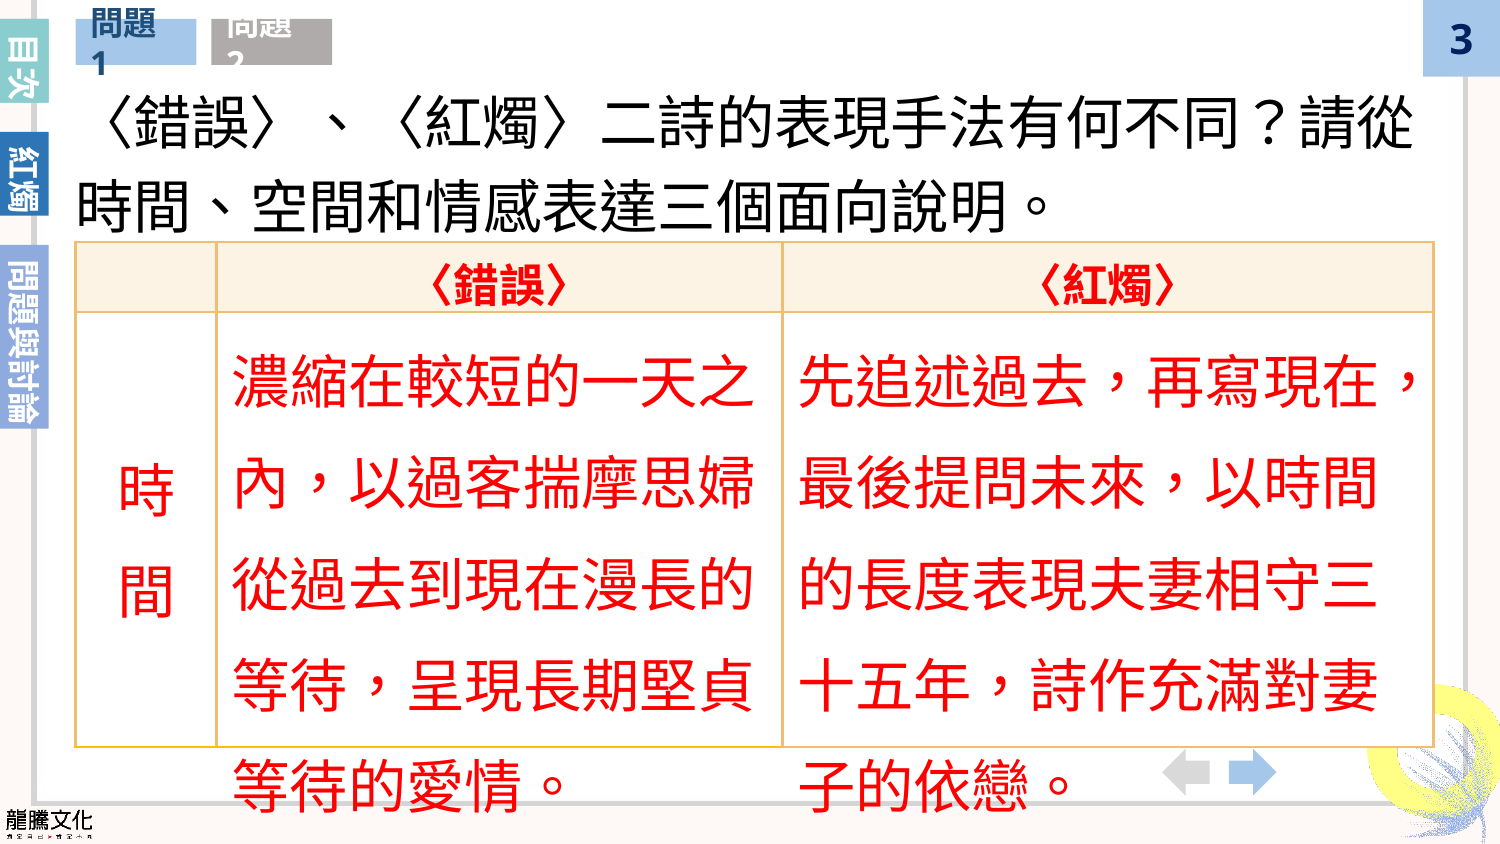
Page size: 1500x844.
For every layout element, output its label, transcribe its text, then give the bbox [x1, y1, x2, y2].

table_header 〈紅燭〉 [784, 243, 1432, 311]
text_box [1160, 748, 1211, 799]
table_cell 濃縮在較短的一天之內，以過客揣摩思婦從過去到現在漫長的等待，呈現長期堅貞等待的愛情。 [218, 313, 781, 746]
table_cell 時間 [77, 313, 215, 746]
table_header 〈錯誤〉 [218, 243, 781, 311]
text_box 目次 [0, 18, 49, 103]
text_box 問題1 [74, 18, 197, 66]
table_cell 先追述過去，再寫現在，最後提問未來，以時間的長度表現夫妻相守三十五年，詩作充滿對妻子的依戀。 [784, 313, 1432, 746]
picture [1367, 684, 1500, 844]
text_box 問題2 [210, 18, 333, 66]
text_box [1227, 748, 1278, 799]
table_header [77, 243, 215, 311]
text_box 〈錯誤〉、〈紅燭〉二詩的表現手法有何不同？請從時間、空間和情感表達三個面向說明。 [60, 64, 1440, 248]
picture [6, 809, 92, 839]
